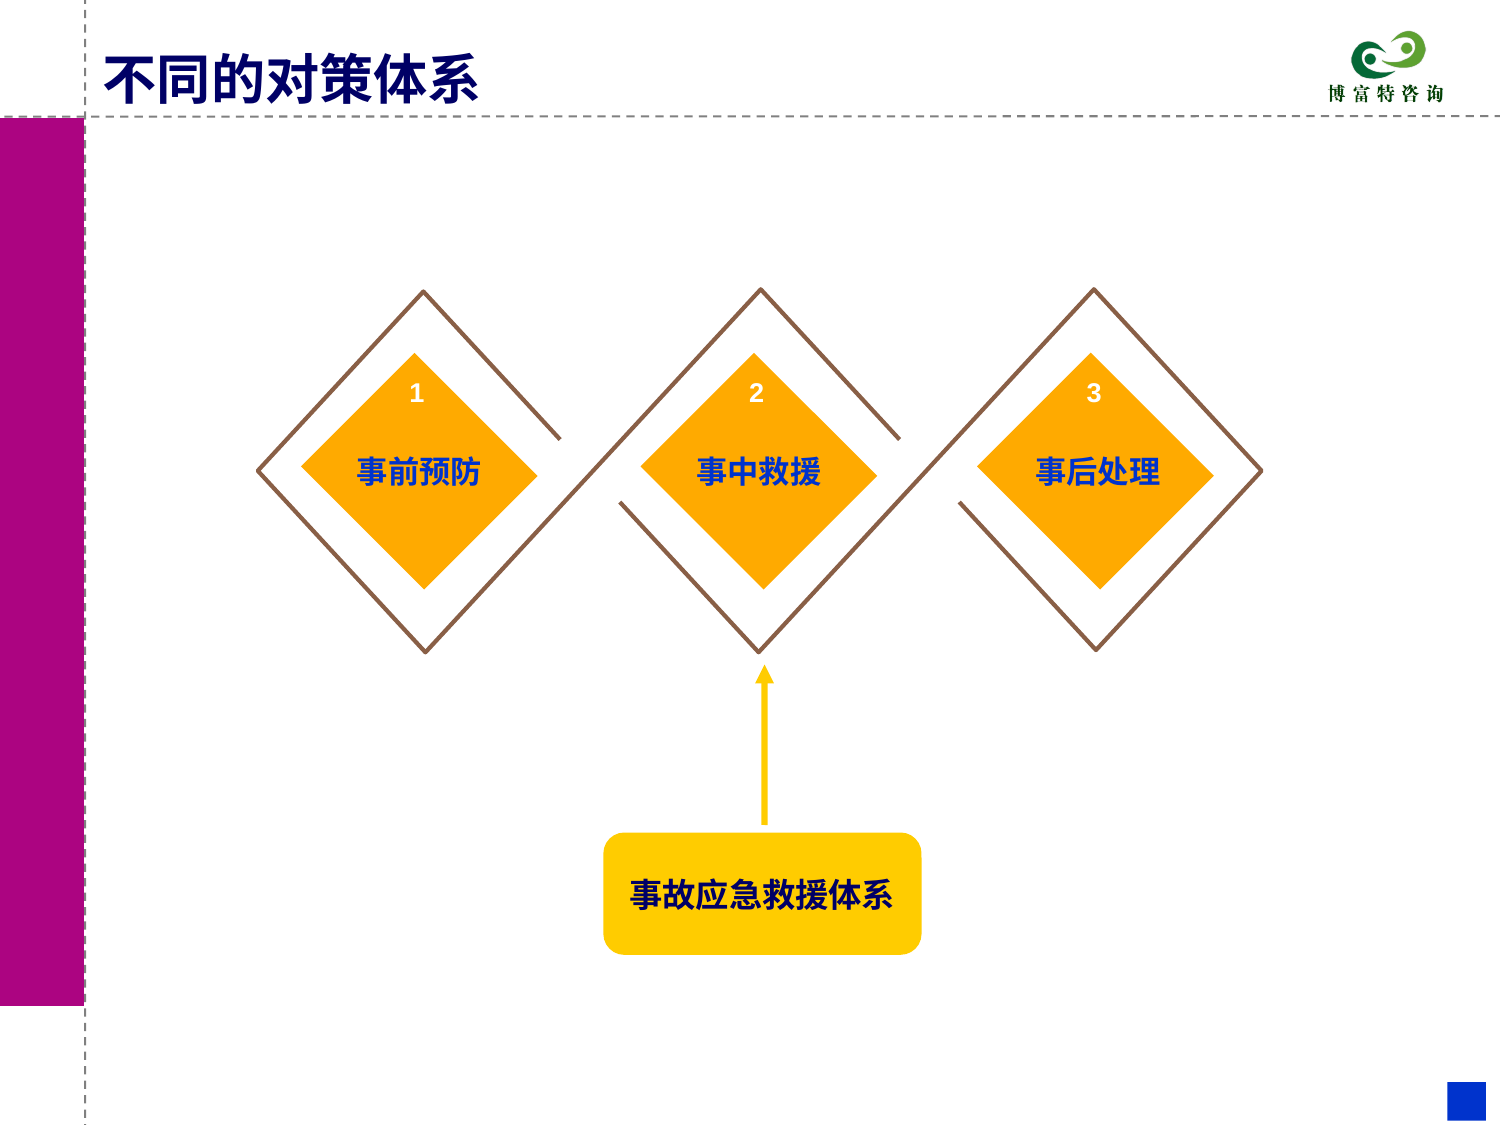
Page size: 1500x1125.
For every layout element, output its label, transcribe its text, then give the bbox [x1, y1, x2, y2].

picture [1314, 30, 1462, 105]
text_box 事故应急救援体系 [604, 833, 921, 955]
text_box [257, 289, 1262, 653]
text_box [758, 664, 771, 826]
slide_number [1391, 1078, 1500, 1125]
title 不同的对策体系 [87, 31, 1289, 184]
